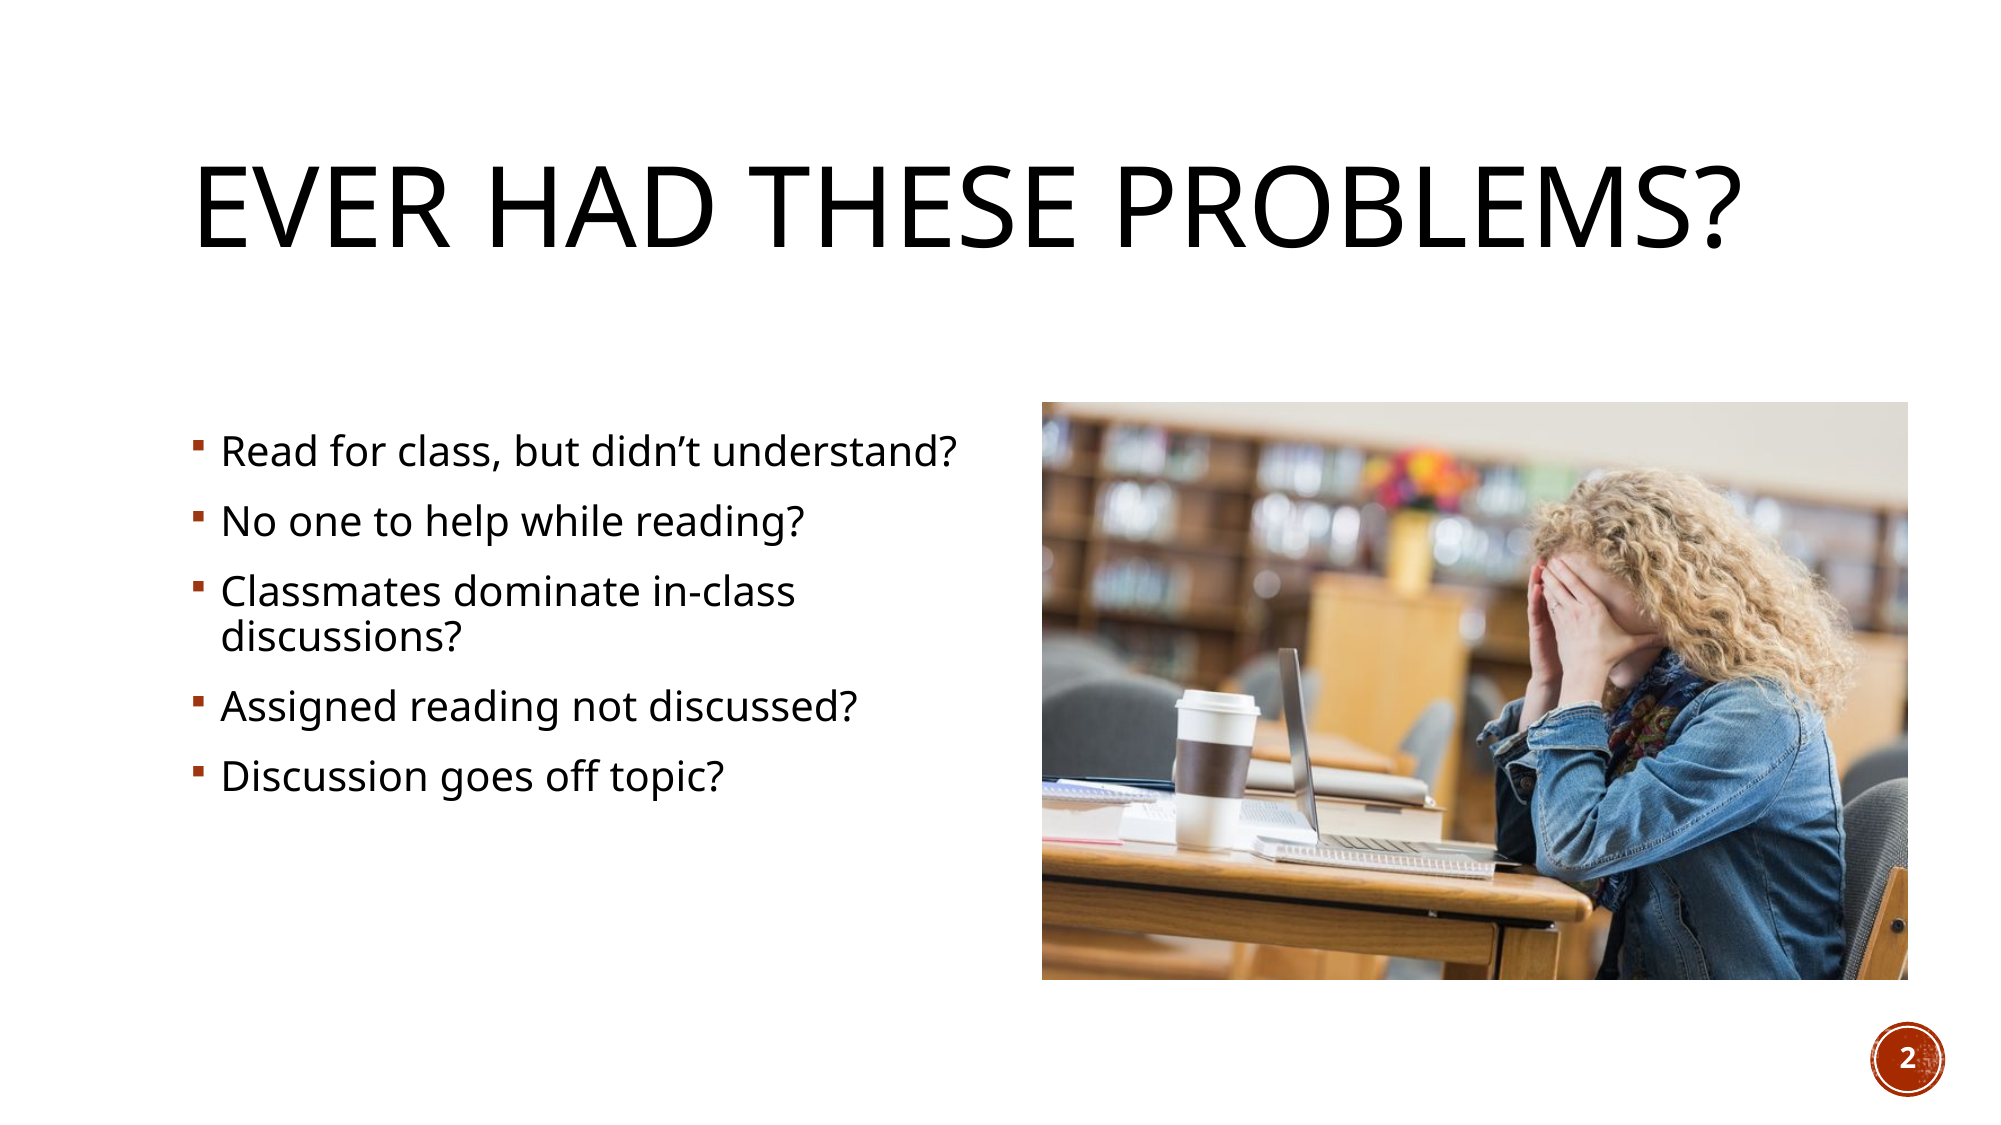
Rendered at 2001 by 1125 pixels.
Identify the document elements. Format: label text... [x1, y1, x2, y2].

list Read for class, but didn’t understand? No one to help while reading? Classmates dominate in-class discussions? Assigned reading not discussed? Discussion goes off topic? [175, 348, 997, 1013]
slide_number 2 [1855, 1028, 1961, 1089]
title Ever had these problems? [175, 79, 1826, 344]
picture [1042, 402, 1908, 980]
